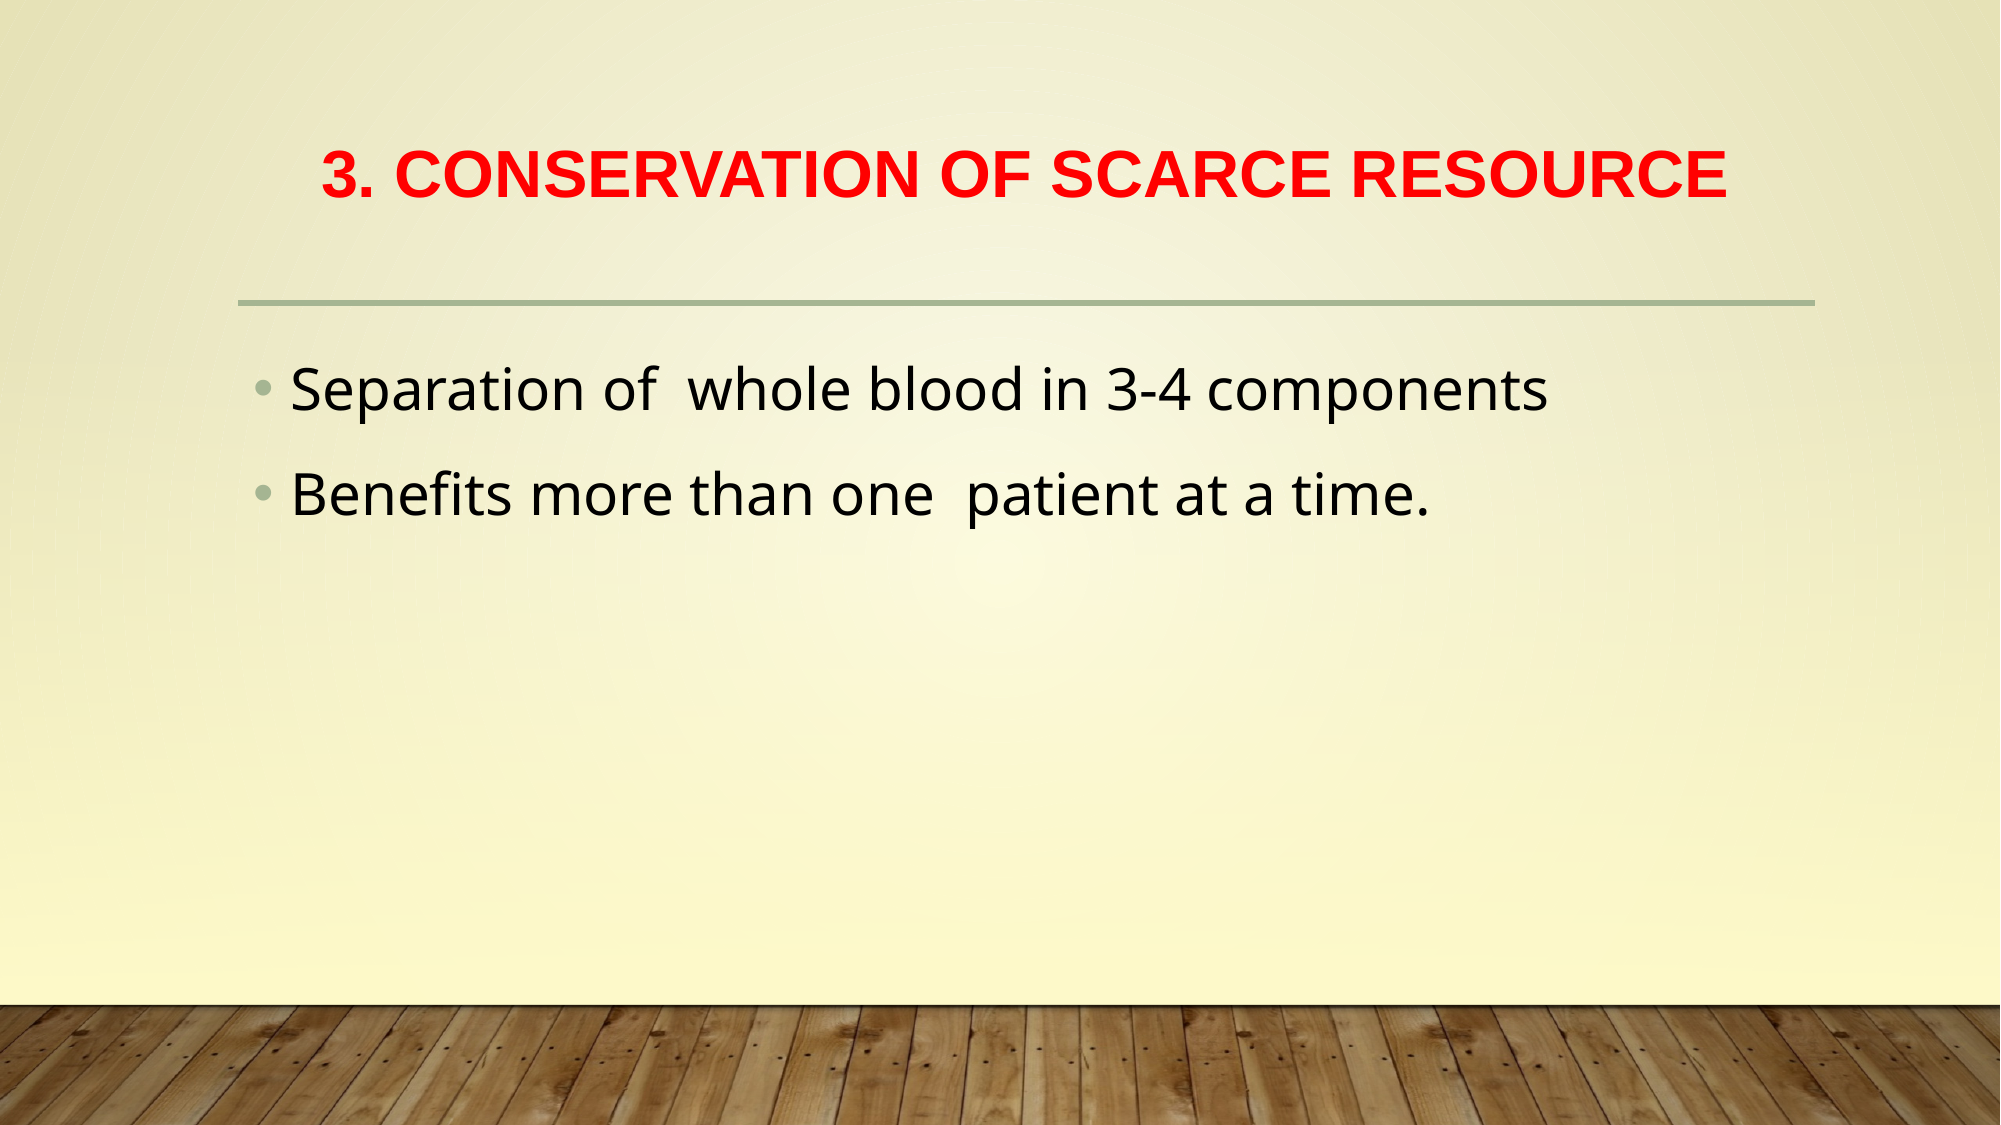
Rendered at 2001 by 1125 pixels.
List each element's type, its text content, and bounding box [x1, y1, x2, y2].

list Separation of whole blood in 3-4 components Benefits more than one patient at a time. [238, 330, 1814, 897]
picture [0, 1005, 2000, 1125]
title 3. Conservation of Scarce Resource [238, 131, 1814, 305]
